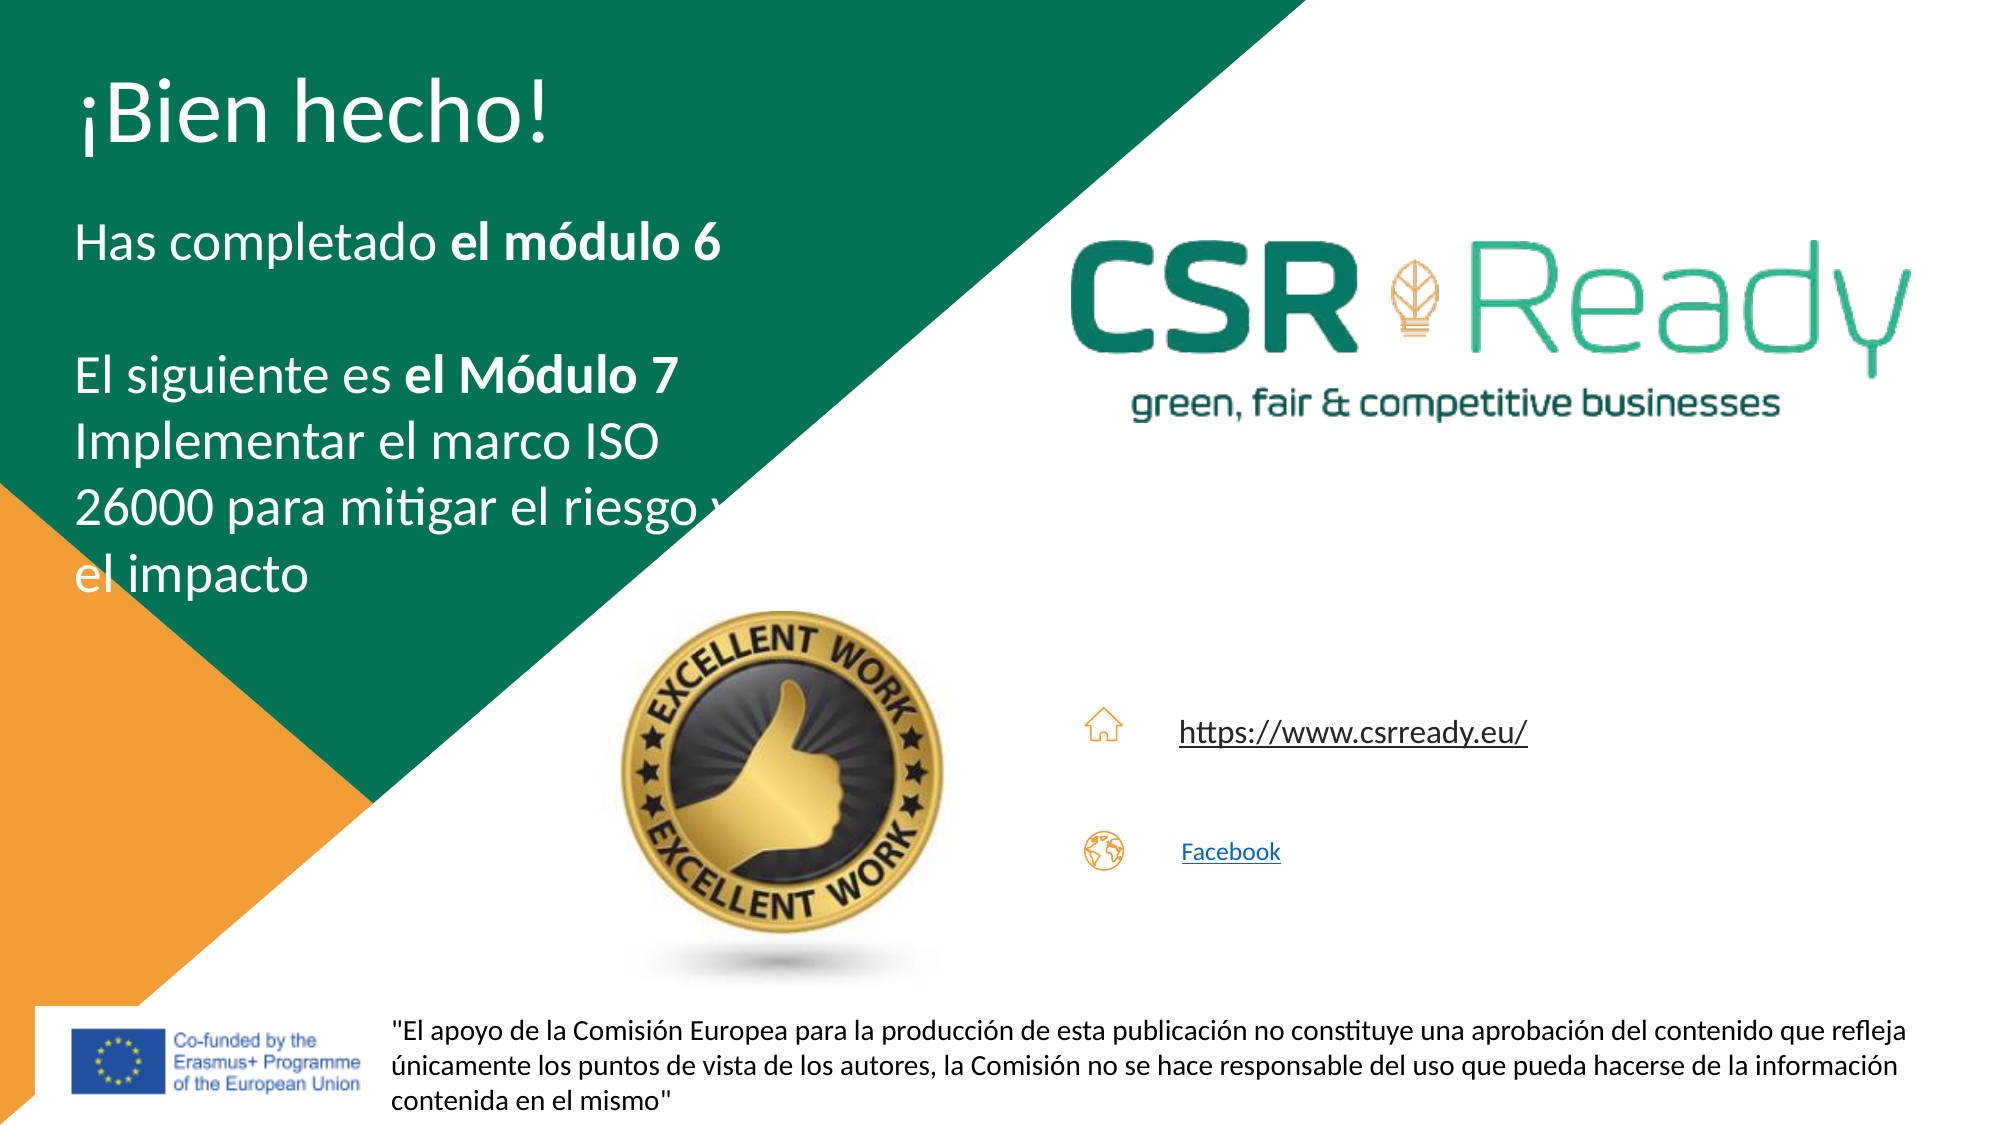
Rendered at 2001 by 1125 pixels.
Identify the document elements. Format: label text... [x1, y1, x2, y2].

list https://www.csrready.eu/ [1164, 707, 1836, 787]
list Has completado el módulo 6 El siguiente es el Módulo 7 Implementar el marco ISO 26000 para mitigar el riesgo y el impacto [59, 196, 786, 612]
list ¡Bien hecho! [59, 43, 584, 181]
picture [1071, 240, 1911, 423]
picture [602, 611, 963, 990]
list Facebook [1166, 831, 1839, 874]
